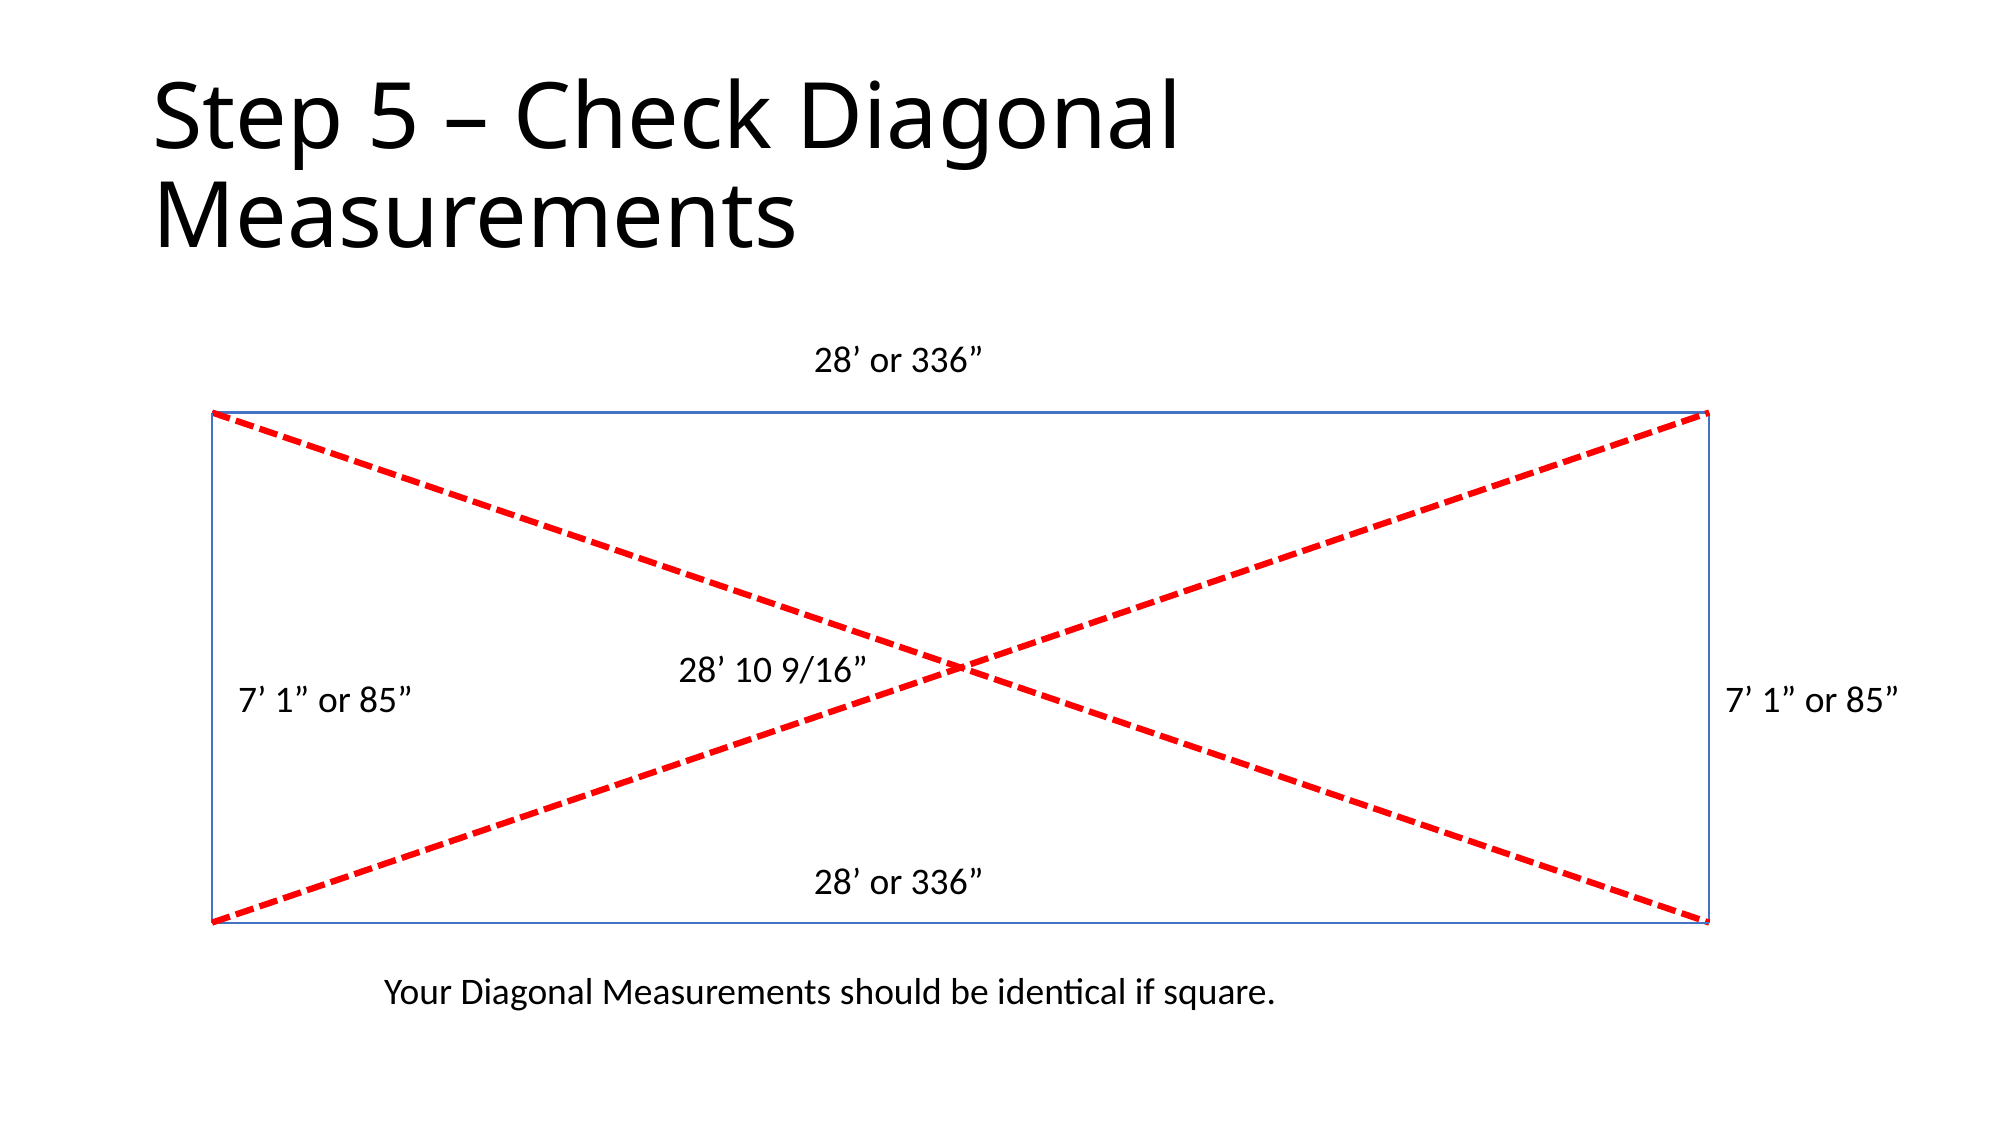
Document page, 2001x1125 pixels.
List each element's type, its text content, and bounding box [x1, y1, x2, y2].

text_box Your Diagonal Measurements should be identical if square. [369, 959, 1293, 1019]
text_box 7’ 1” or 85” [1710, 667, 1915, 728]
text_box 28’ or 336” [799, 328, 999, 388]
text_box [212, 412, 1710, 923]
title Step 5 – Check Diagonal Measurements [137, 59, 1863, 278]
